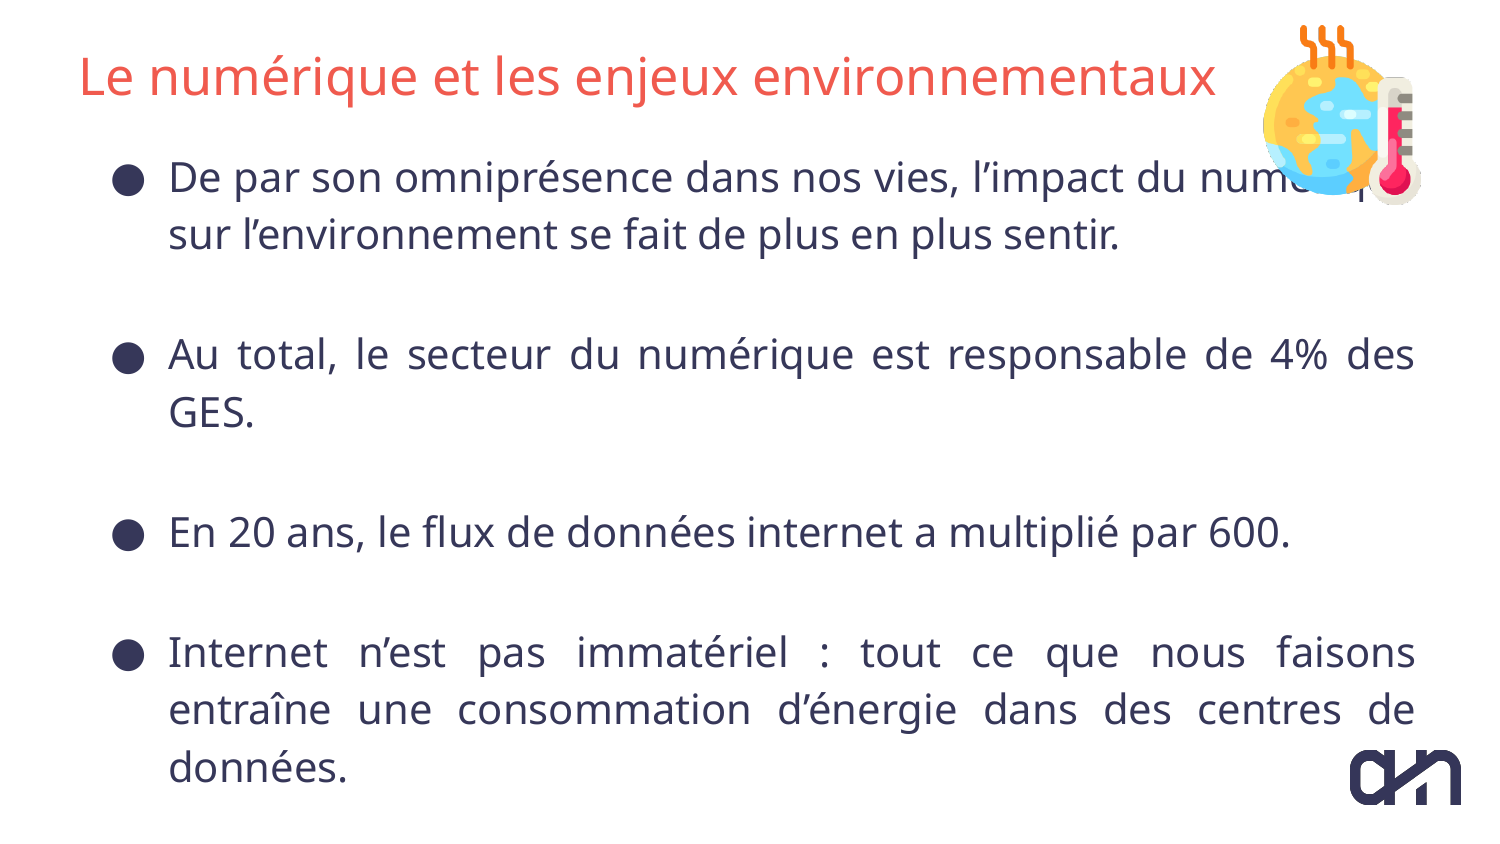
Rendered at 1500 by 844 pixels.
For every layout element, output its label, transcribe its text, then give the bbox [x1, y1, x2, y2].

title Le numérique et les enjeux environnementaux [78, 0, 1422, 127]
picture [1350, 750, 1463, 805]
picture [1252, 25, 1432, 205]
text_box De par son omniprésence dans nos vies, l’impact du numérique sur l’environnement se fait de plus en plus sentir. Au total, le secteur du numérique est responsable de 4% des GES. En 20 ans, le flux de données internet a multiplié par 600. Internet n’est pas immatériel : tout ce que nous faisons entraîne une consommation d’énergie dans des centres de données. [78, 127, 1432, 739]
